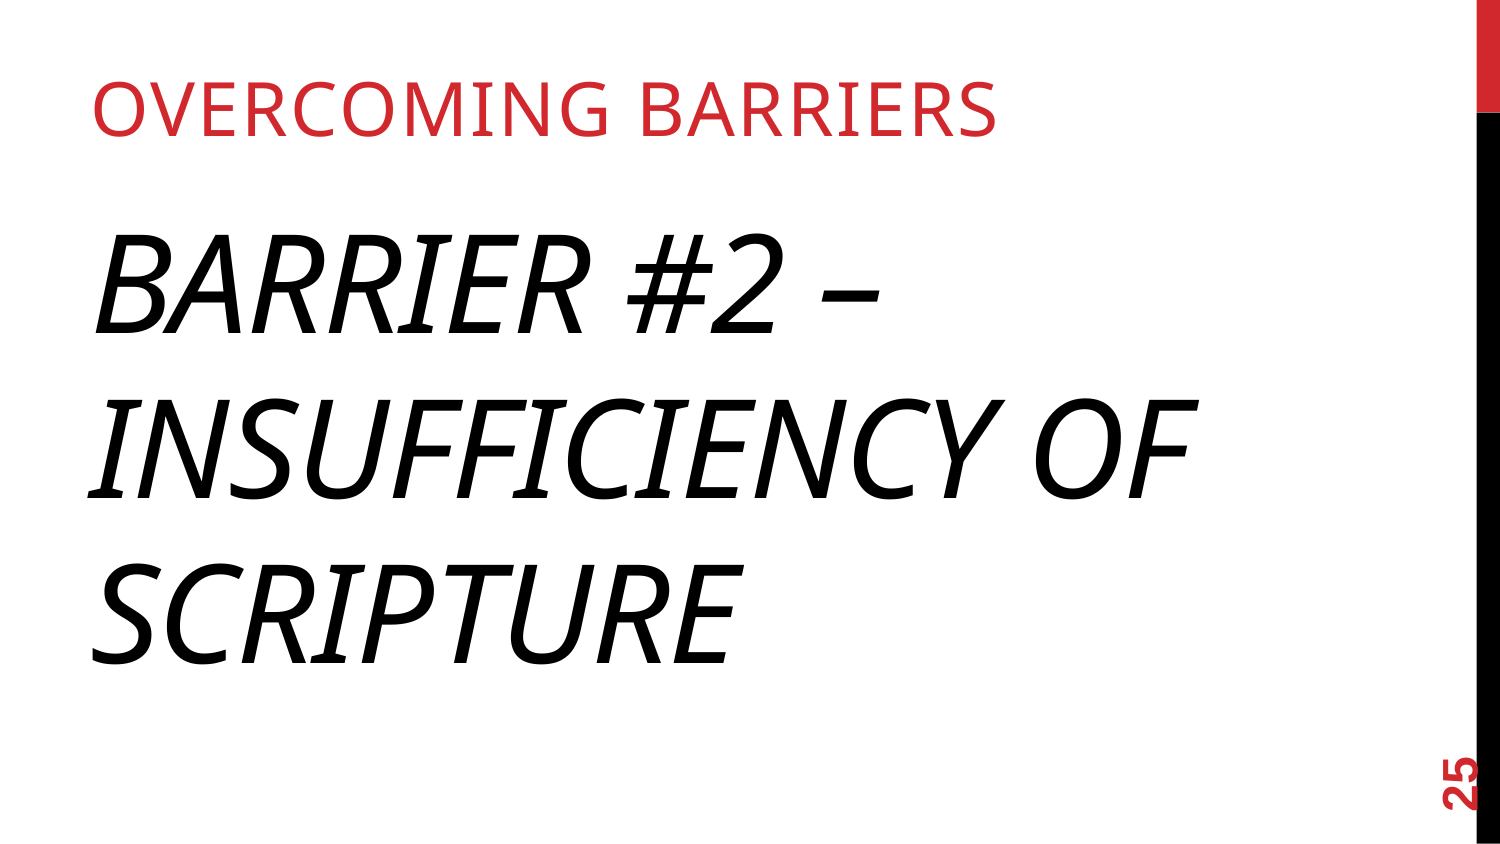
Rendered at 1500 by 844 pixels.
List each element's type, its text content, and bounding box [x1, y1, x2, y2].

list Overcoming Barriers [75, 28, 1350, 160]
title Barrier #2 – Insufficiency of Scripture [75, 178, 1350, 710]
slide_number 25 [1427, 665, 1488, 828]
